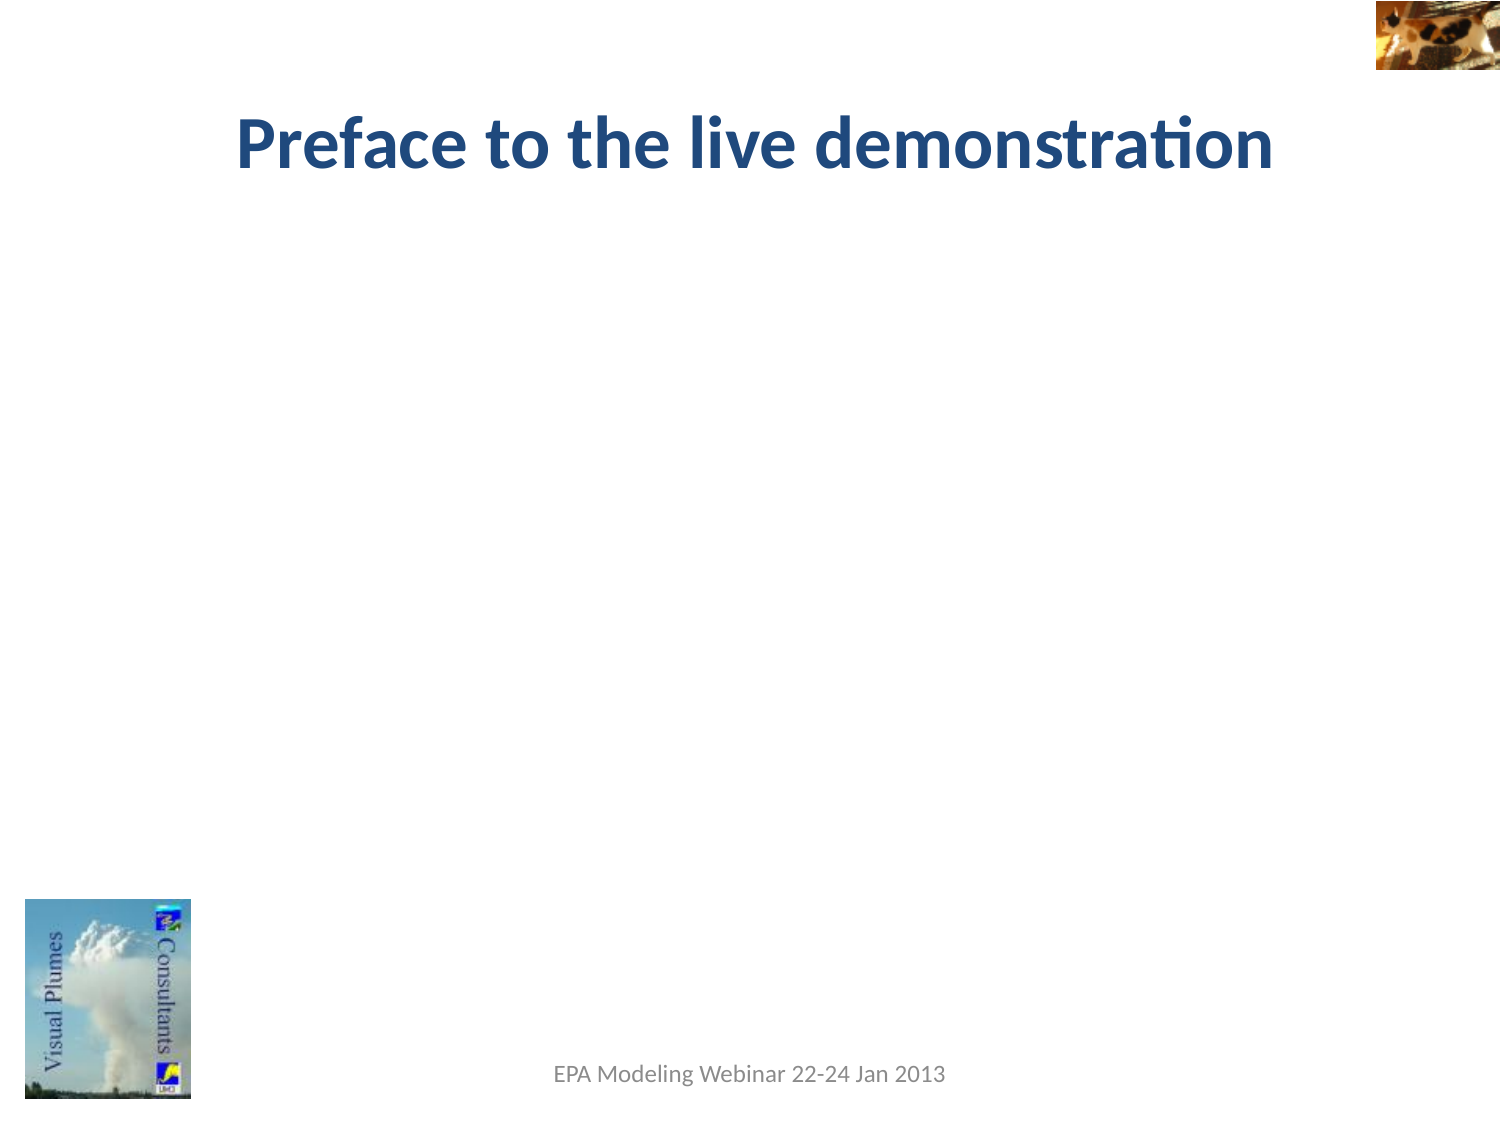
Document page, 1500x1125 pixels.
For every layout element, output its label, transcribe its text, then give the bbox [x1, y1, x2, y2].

picture [1376, 1, 1500, 71]
picture [25, 899, 192, 1099]
footer EPA Modeling Webinar 22-24 Jan 2013 [512, 1042, 988, 1103]
title Preface to the live demonstration [37, 2, 1475, 275]
